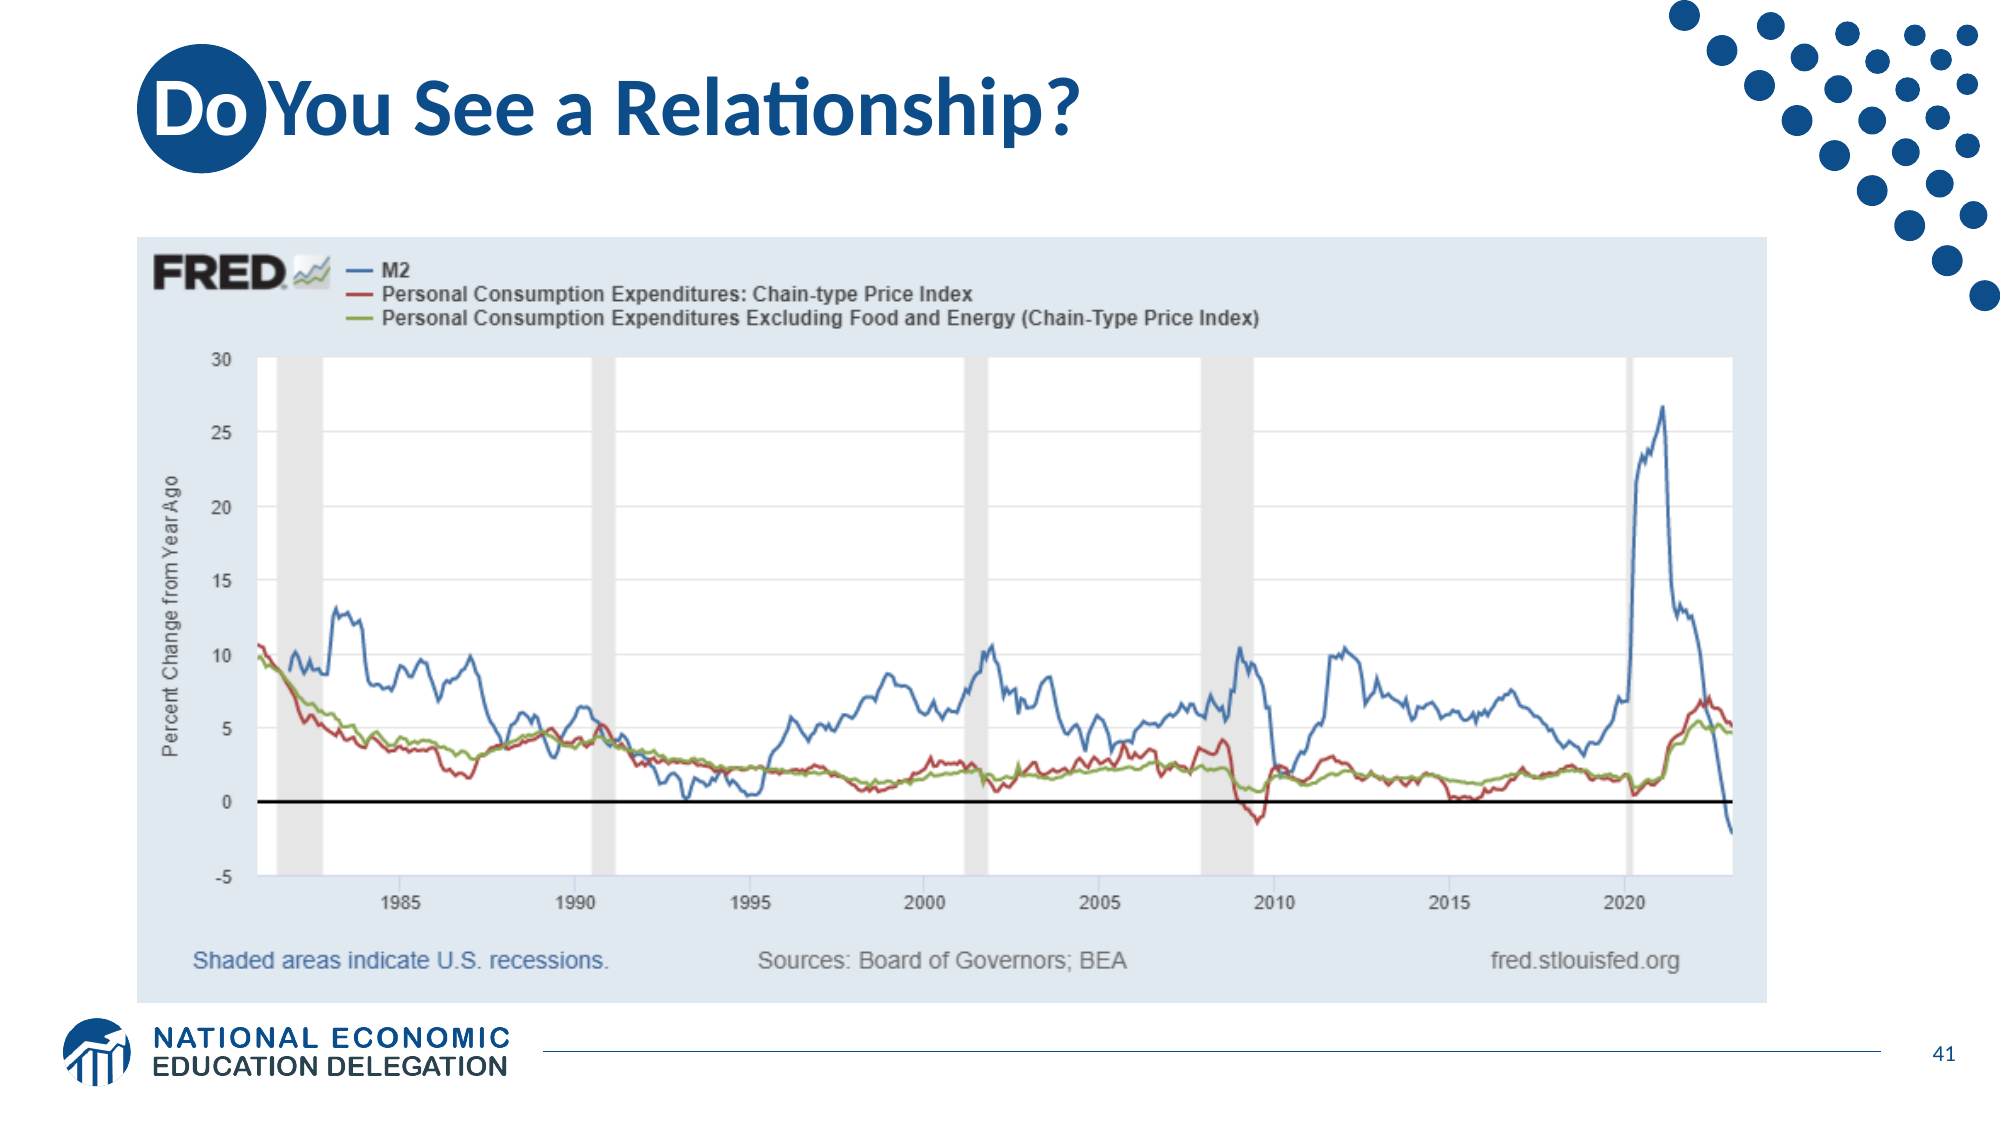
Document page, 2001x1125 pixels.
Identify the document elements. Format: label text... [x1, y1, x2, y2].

title Do You See a Relationship? [137, 0, 1863, 218]
slide_number 41 [1521, 1022, 1972, 1082]
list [137, 237, 1767, 1003]
picture [55, 1013, 520, 1091]
